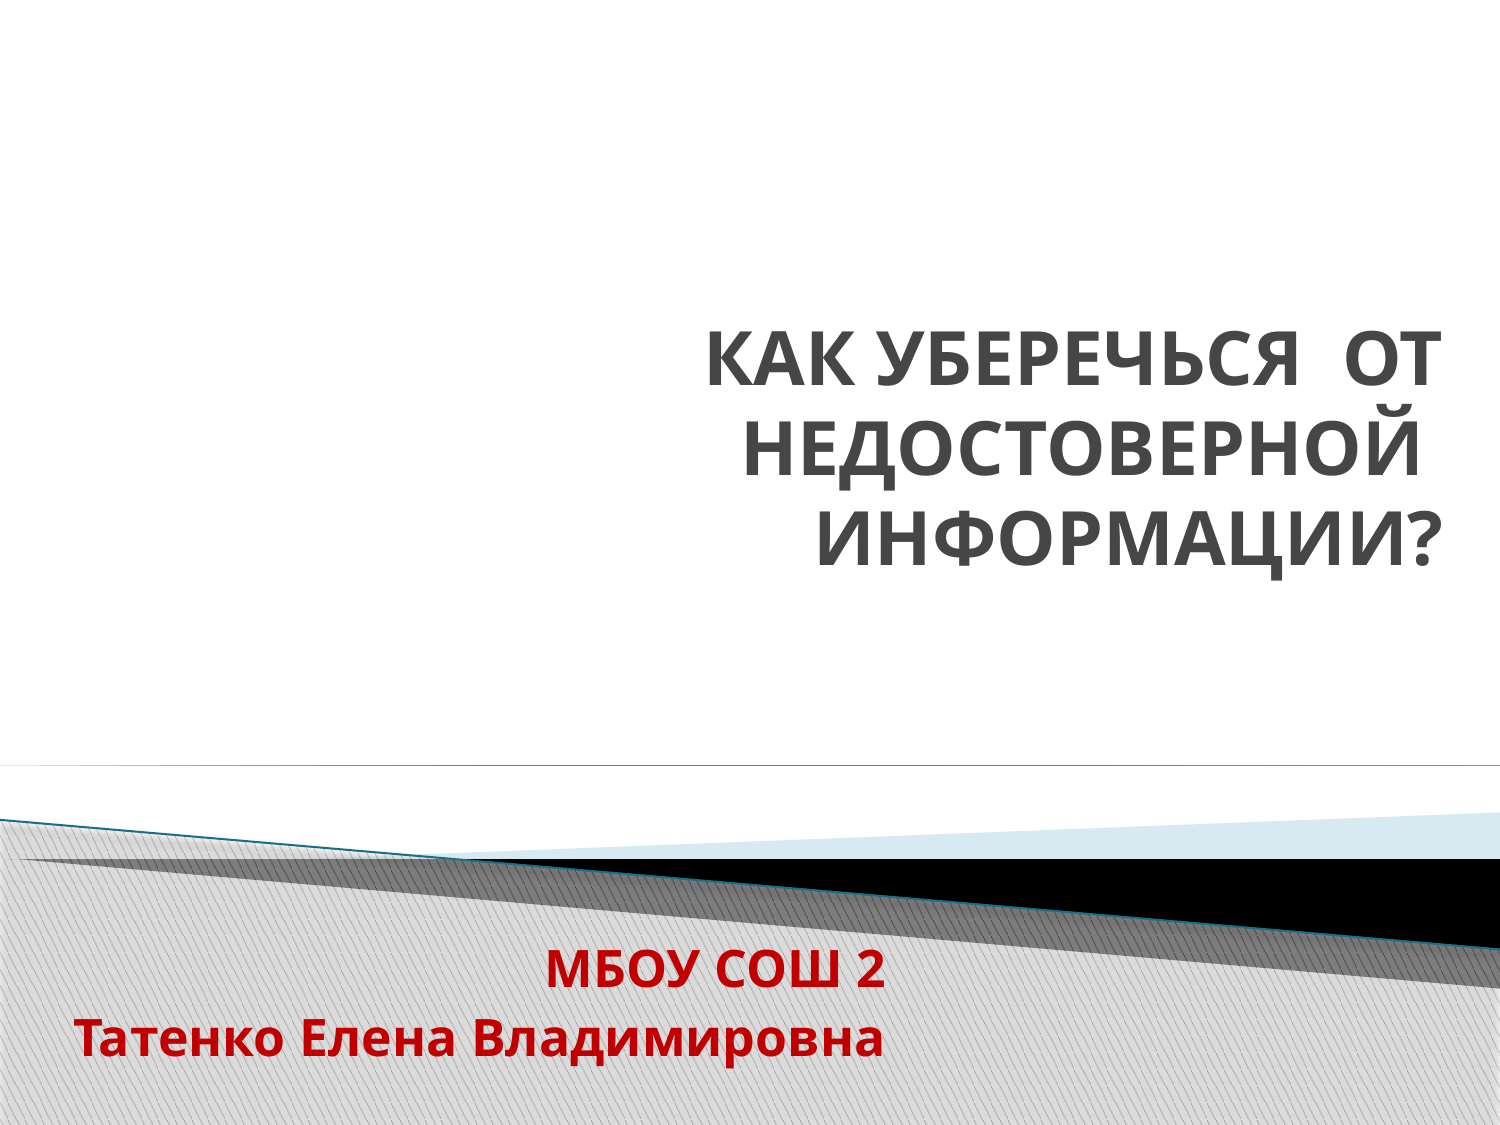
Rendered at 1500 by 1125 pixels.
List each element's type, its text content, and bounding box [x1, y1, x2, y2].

title КАК УБЕРЕЧЬСЯ ОТ НЕДОСТОВЕРНОЙ ИНФОРМАЦИИ? [112, 287, 1459, 588]
picture [5, 859, 1500, 989]
subtitle МБОУ СОШ 2 Татенко Елена Владимировна [0, 928, 904, 1125]
